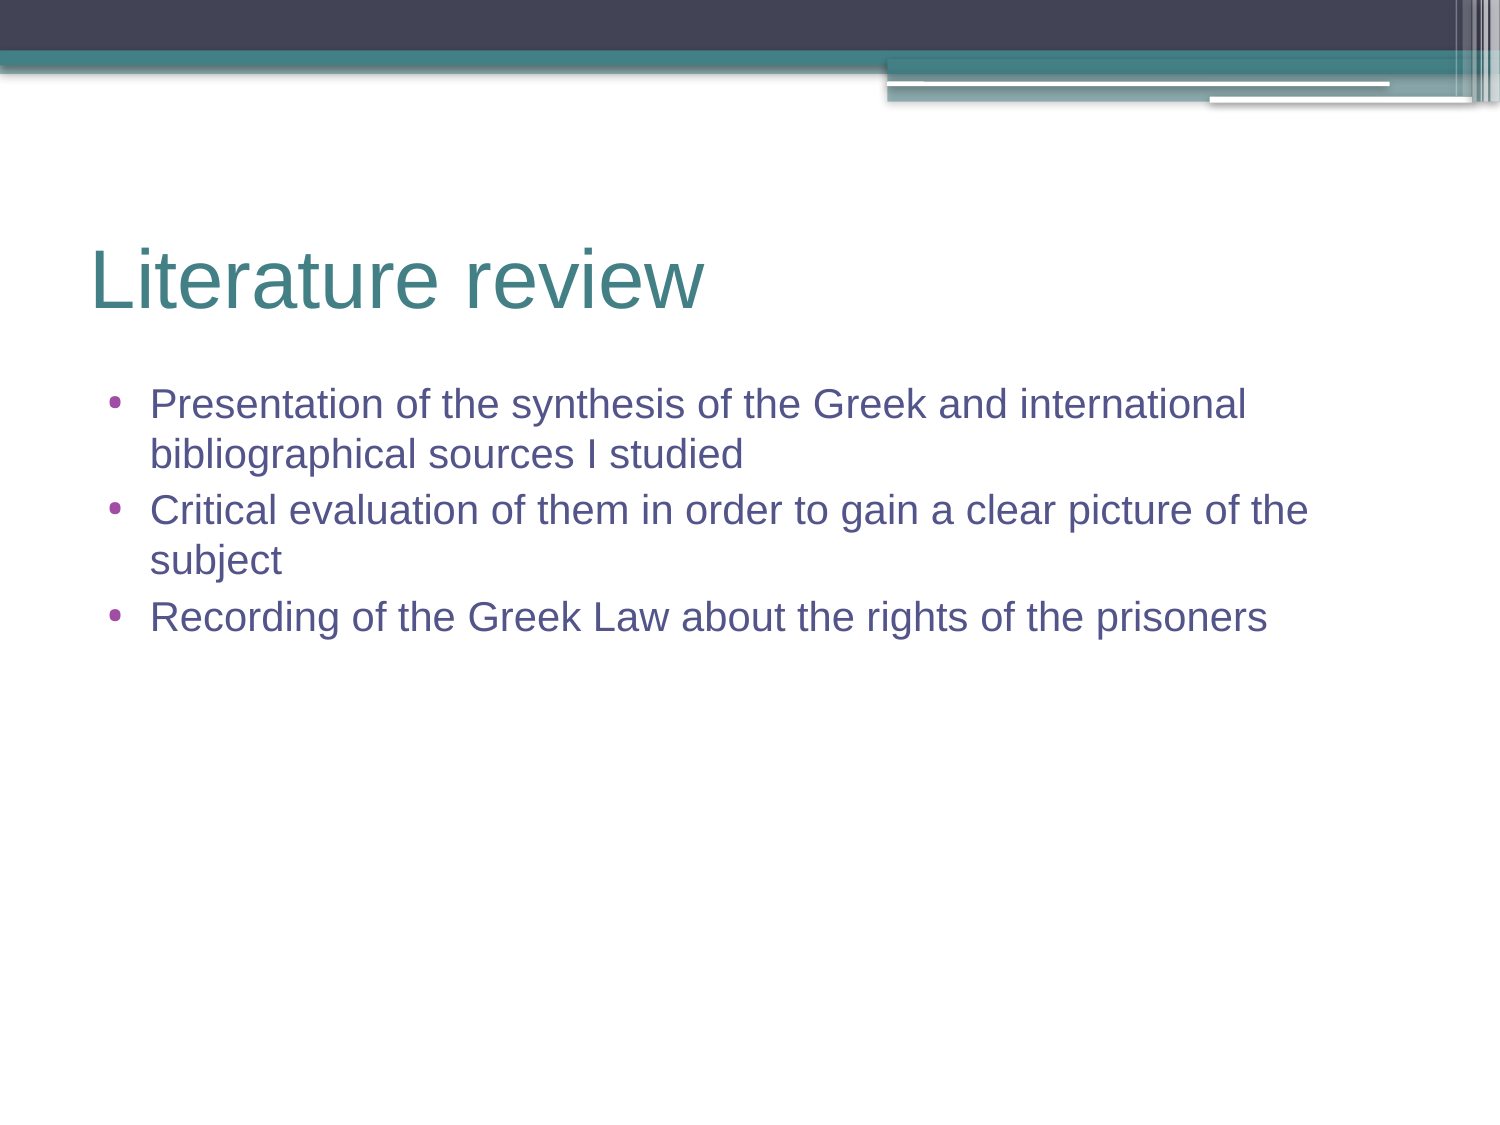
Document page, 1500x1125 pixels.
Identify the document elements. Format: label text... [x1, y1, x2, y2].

title Literature review [75, 187, 1425, 363]
list Presentation of the synthesis of the Greek and international bibliographical sources I studied Critical evaluation of them in order to gain a clear picture of the subject Recording of the Greek Law about the rights of the prisoners [75, 368, 1425, 1079]
